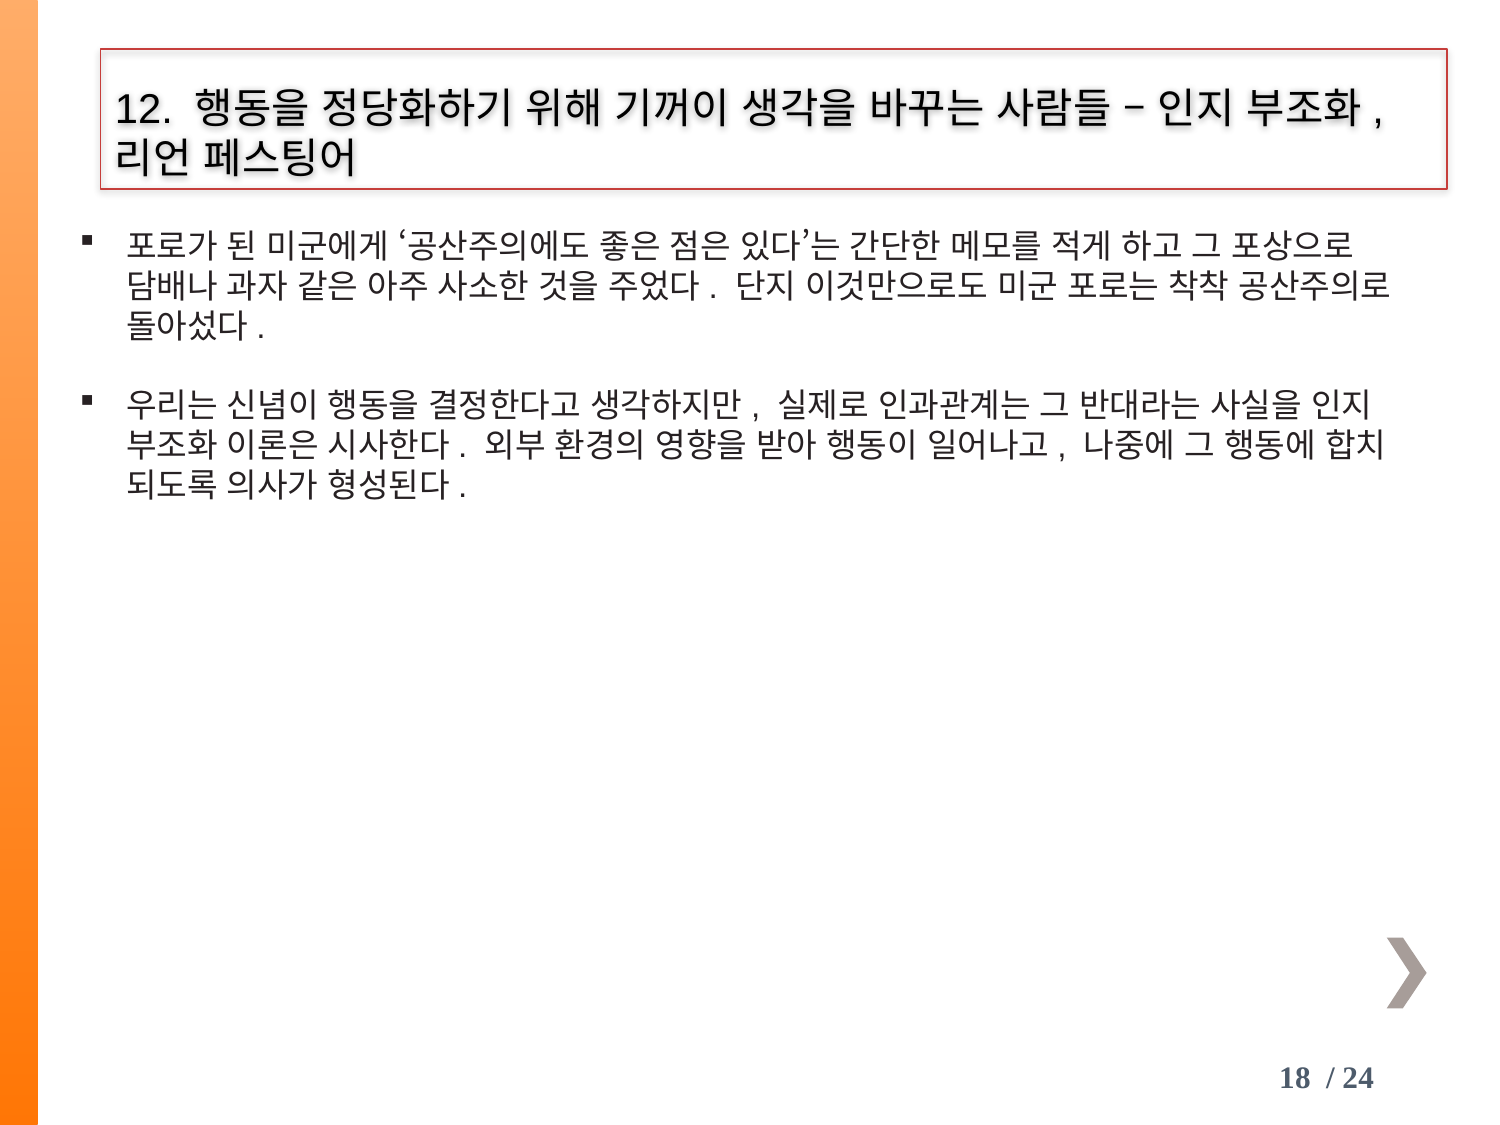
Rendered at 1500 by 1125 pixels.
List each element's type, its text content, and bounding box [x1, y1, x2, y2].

slide_number 18 / 24 [1264, 1045, 1500, 1106]
text_box 12. 행동을 정당화하기 위해 기꺼이 생각을 바꾸는 사람들 – 인지 부조화, 리언 페스팅어 [100, 48, 1448, 190]
text_box 포로가 된 미군에게 ‘공산주의에도 좋은 점은 있다’는 간단한 메모를 적게 하고 그 포상으로 담배나 과자 같은 아주 사소한 것을 주었다. 단지 이것만으로도 미군 포로는 착착 공산주의로 돌아섰다. 우리는 신념이 행동을 결정한다고 생각하지만, 실제로 인과관계는 그 반대라는 사실을 인지 부조화 이론은 시사한다. 외부 환경의 영향을 받아 행동이 일어나고, 나중에 그 행동에 합치 되도록 의사가 형성된다. [64, 172, 1436, 552]
